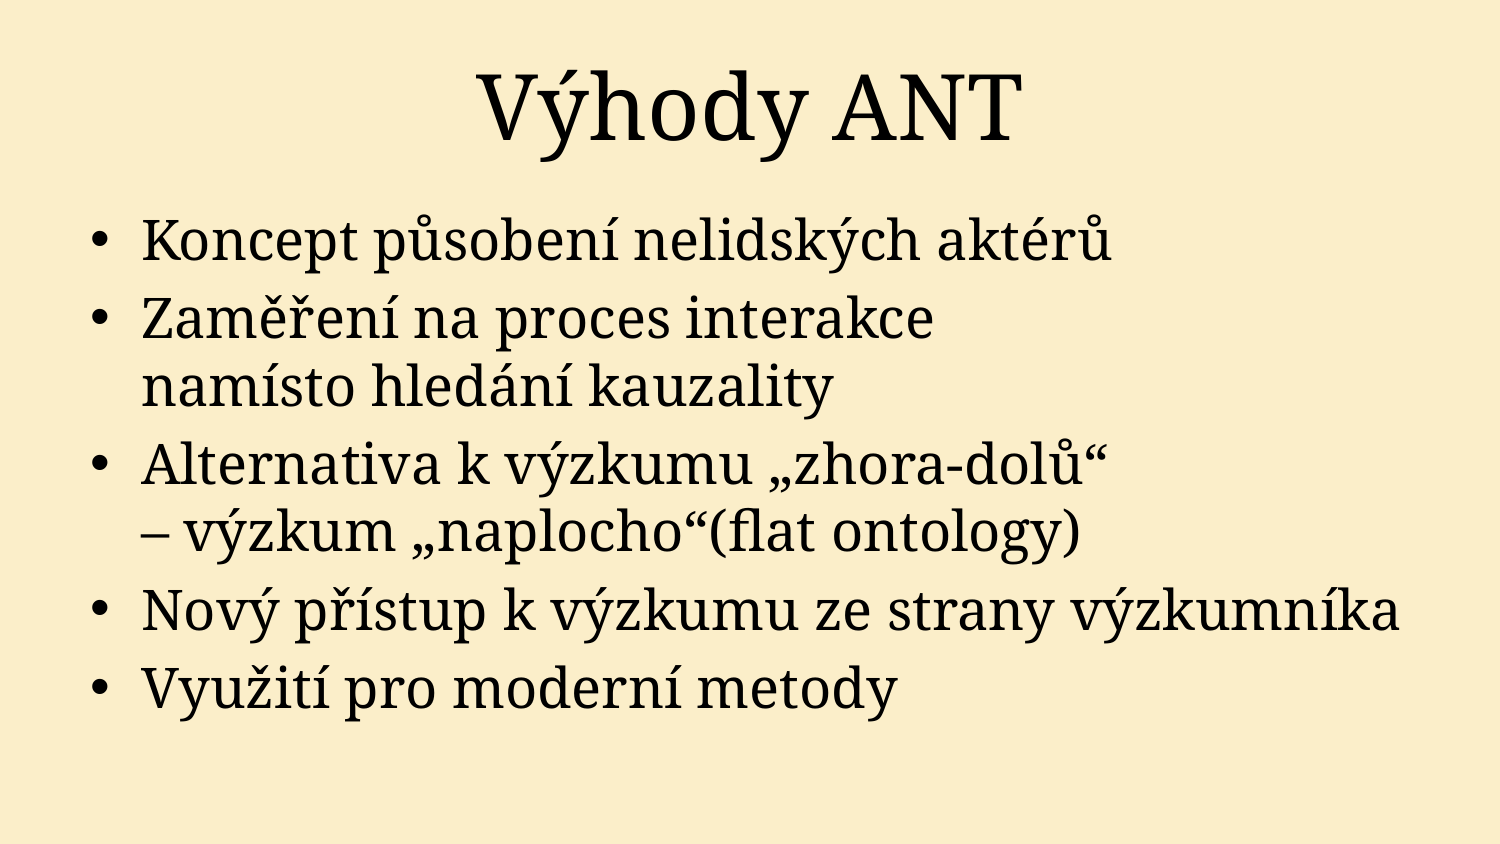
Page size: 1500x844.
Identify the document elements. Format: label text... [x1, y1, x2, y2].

title Výhody ANT [75, 33, 1425, 175]
list Koncept působení nelidských aktérů Zaměření na proces interakce namísto hledání kauzality Alternativa k výzkumu „zhora-dolů“ – výzkum „naplocho“(flat ontology) Nový přístup k výzkumu ze strany výzkumníka Využití pro moderní metody [75, 196, 1425, 754]
